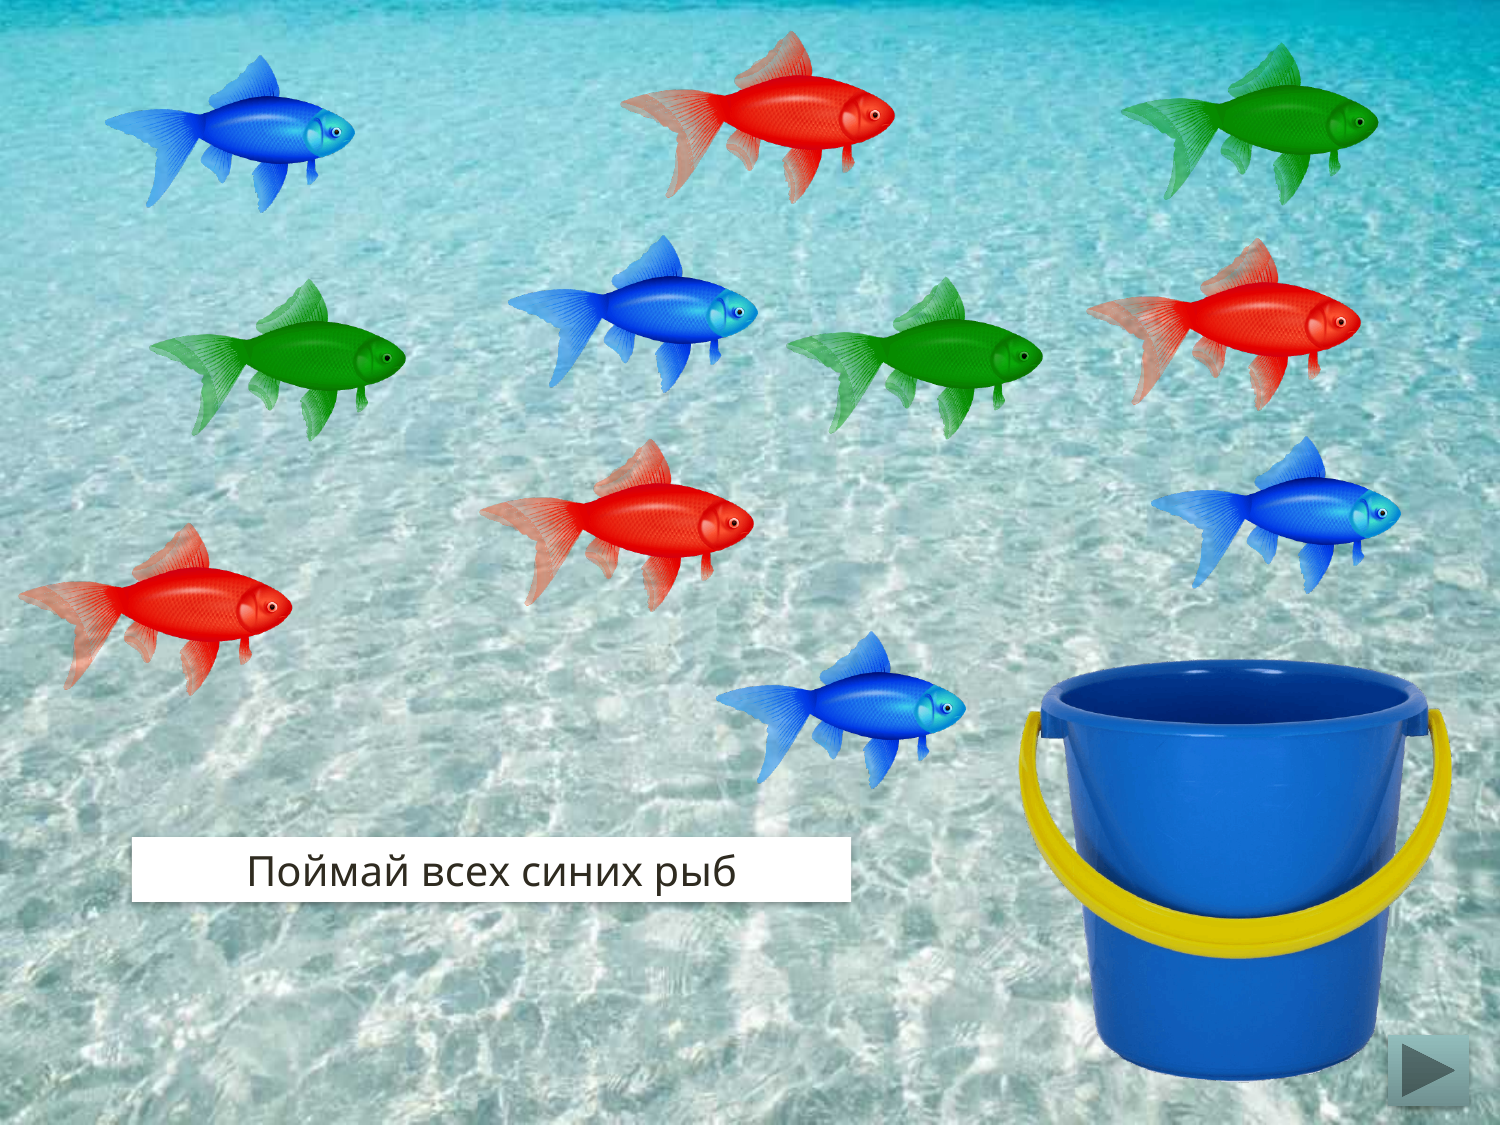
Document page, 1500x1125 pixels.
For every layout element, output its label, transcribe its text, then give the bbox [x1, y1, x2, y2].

text_box [1387, 1034, 1469, 1106]
text_box Поймай всех синих рыб [131, 837, 852, 902]
picture [0, 0, 1500, 1125]
